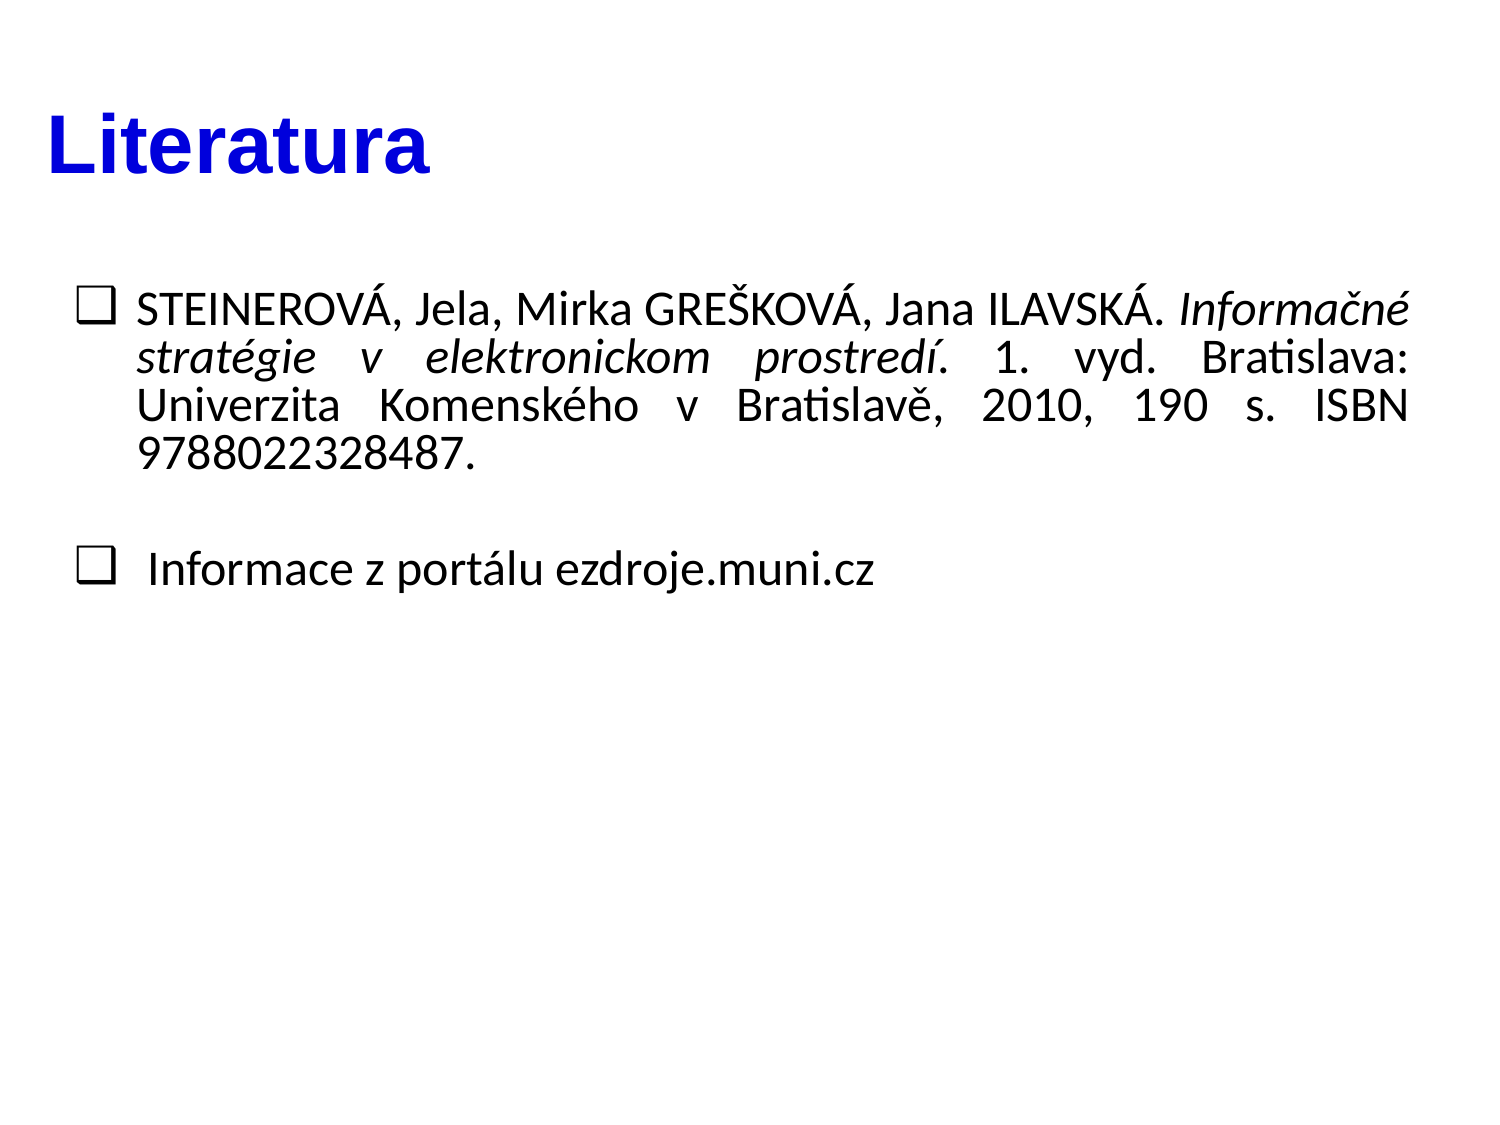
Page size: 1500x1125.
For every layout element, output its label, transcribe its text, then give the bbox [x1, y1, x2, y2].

text_box STEINEROVÁ, Jela, Mirka GREŠKOVÁ, Jana ILAVSKÁ. Informačné stratégie v elektronickom prostredí. 1. vyd. Bratislava: Univerzita Komenského v Bratislavě, 2010, 190 s. ISBN 9788022328487. Informace z portálu ezdroje.muni.cz [46, 272, 1425, 821]
title Literatura [46, 93, 1500, 207]
